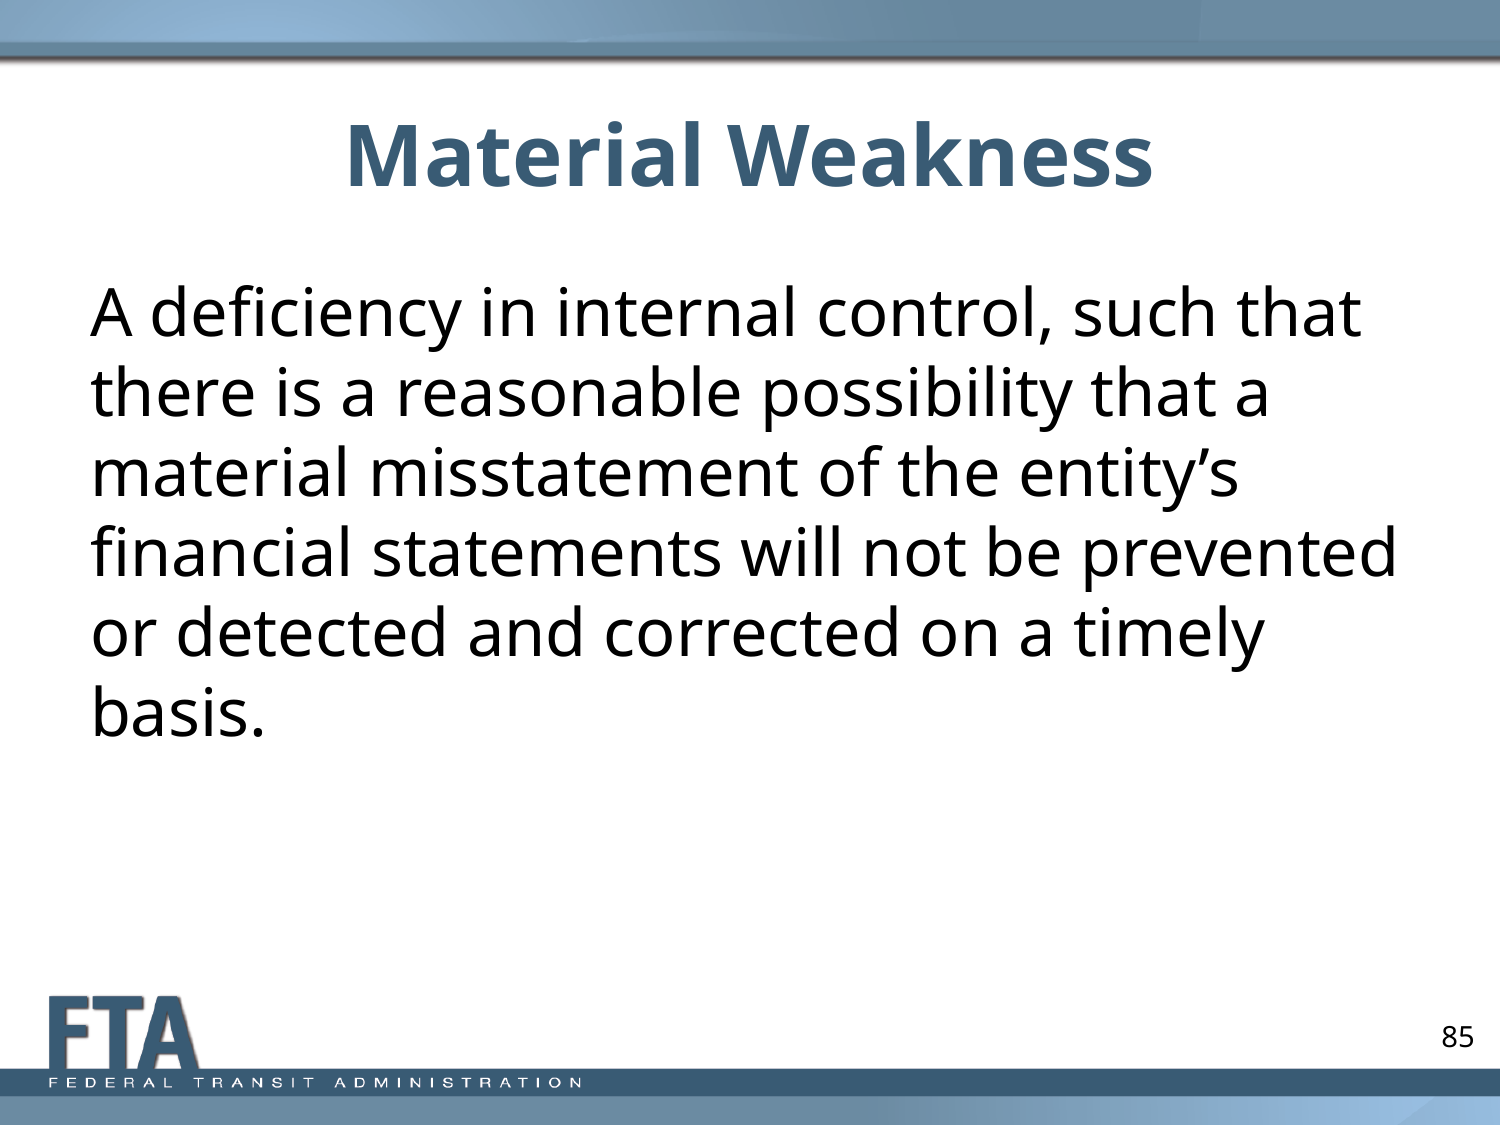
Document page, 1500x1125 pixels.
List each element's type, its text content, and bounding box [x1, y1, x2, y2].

picture [0, 992, 1500, 1125]
title Material Weakness [74, 71, 1426, 233]
list A deficiency in internal control, such that there is a reasonable possibility that a material misstatement of the entity’s financial statements will not be prevented or detected and corrected on a timely basis. [74, 262, 1426, 1006]
picture [0, 0, 1500, 75]
